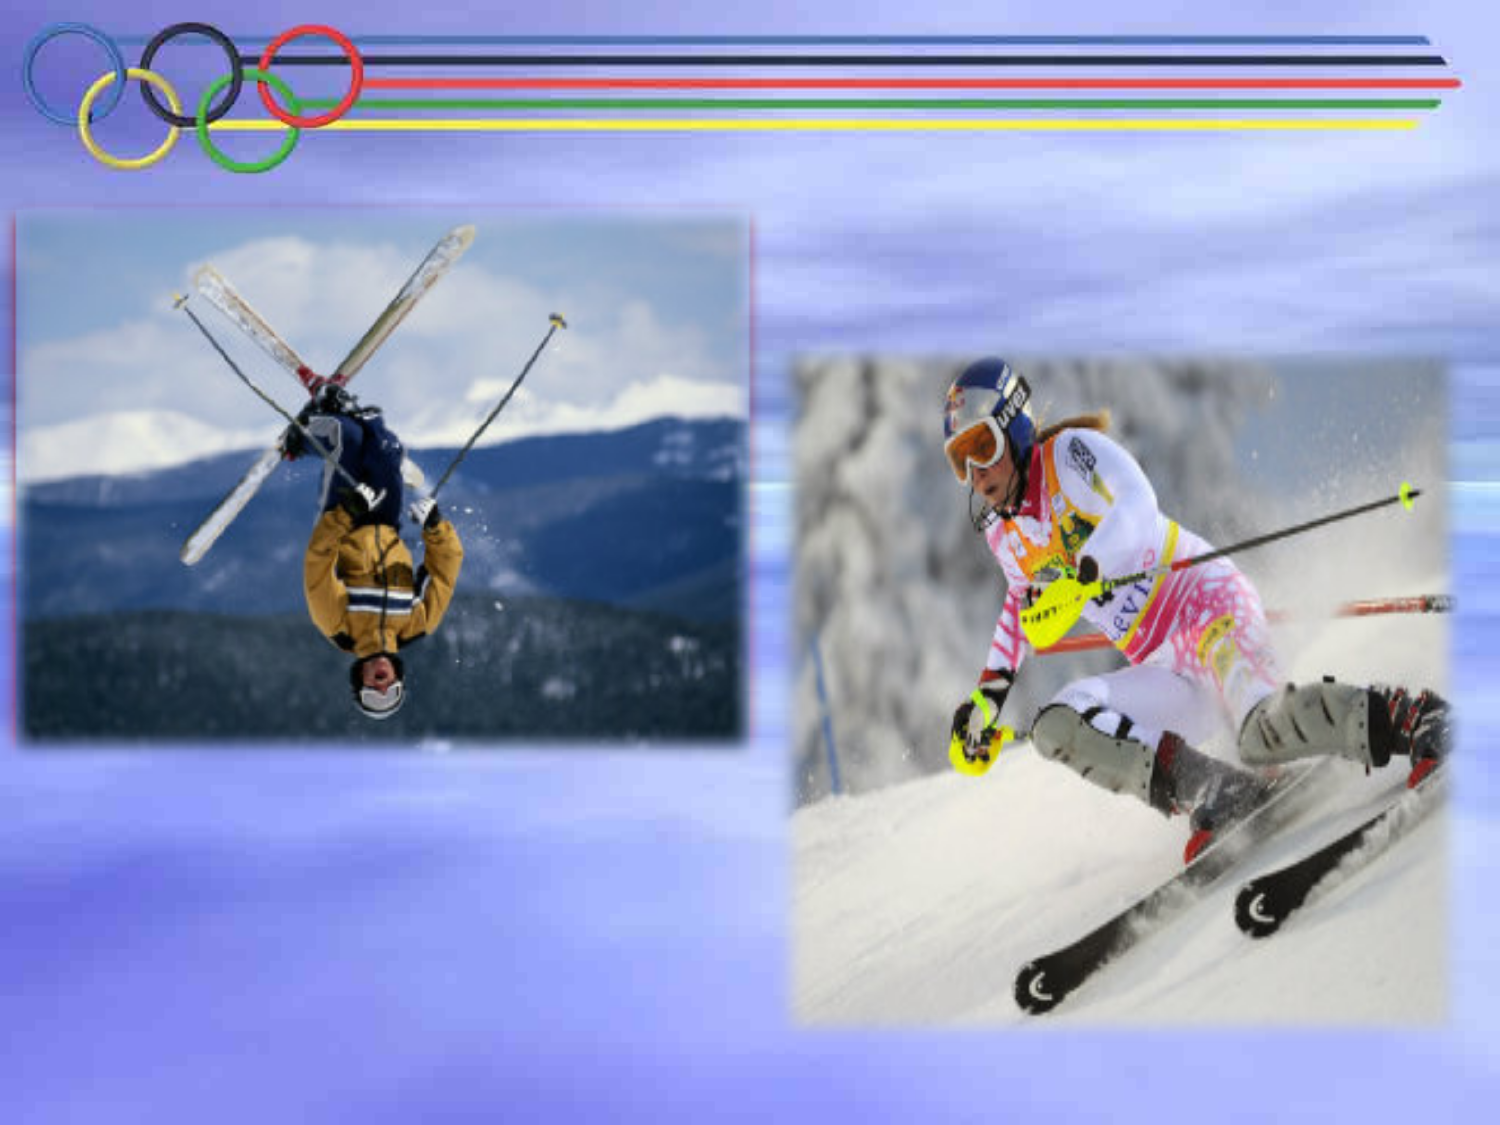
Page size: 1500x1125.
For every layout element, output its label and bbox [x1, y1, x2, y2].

list [0, 198, 762, 762]
picture [0, 0, 1500, 1125]
